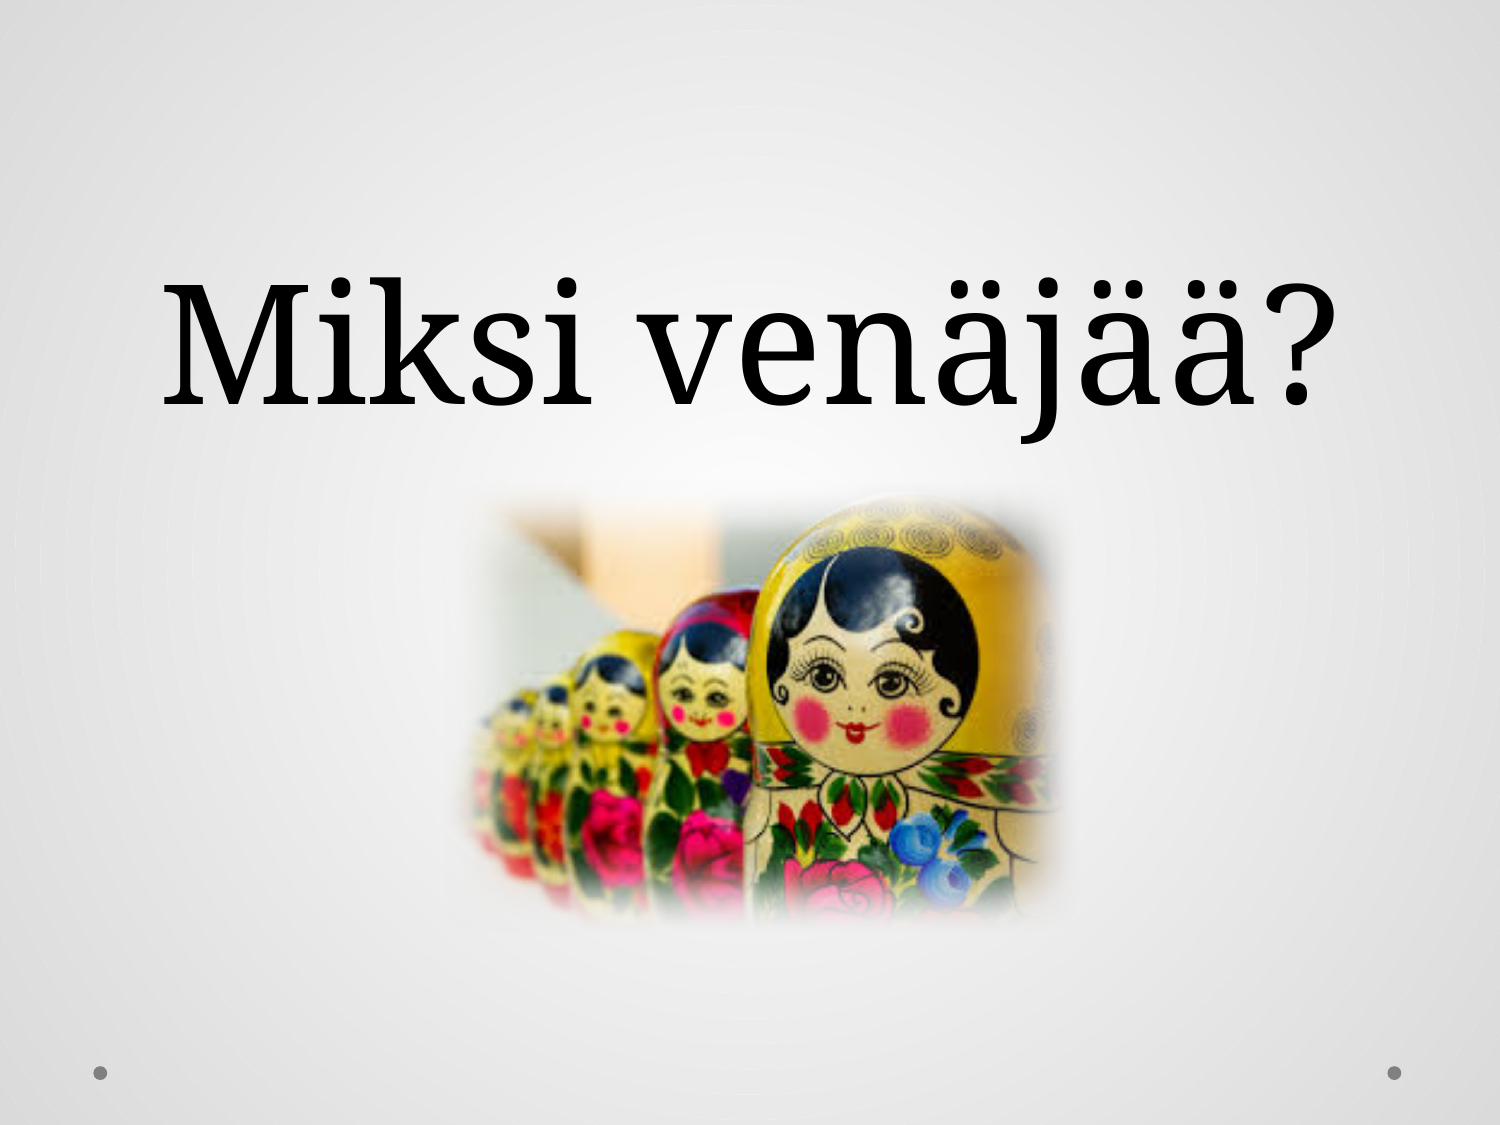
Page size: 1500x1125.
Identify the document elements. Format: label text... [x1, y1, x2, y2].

picture [442, 479, 1081, 936]
title Miksi venäjää? [112, 172, 1388, 446]
